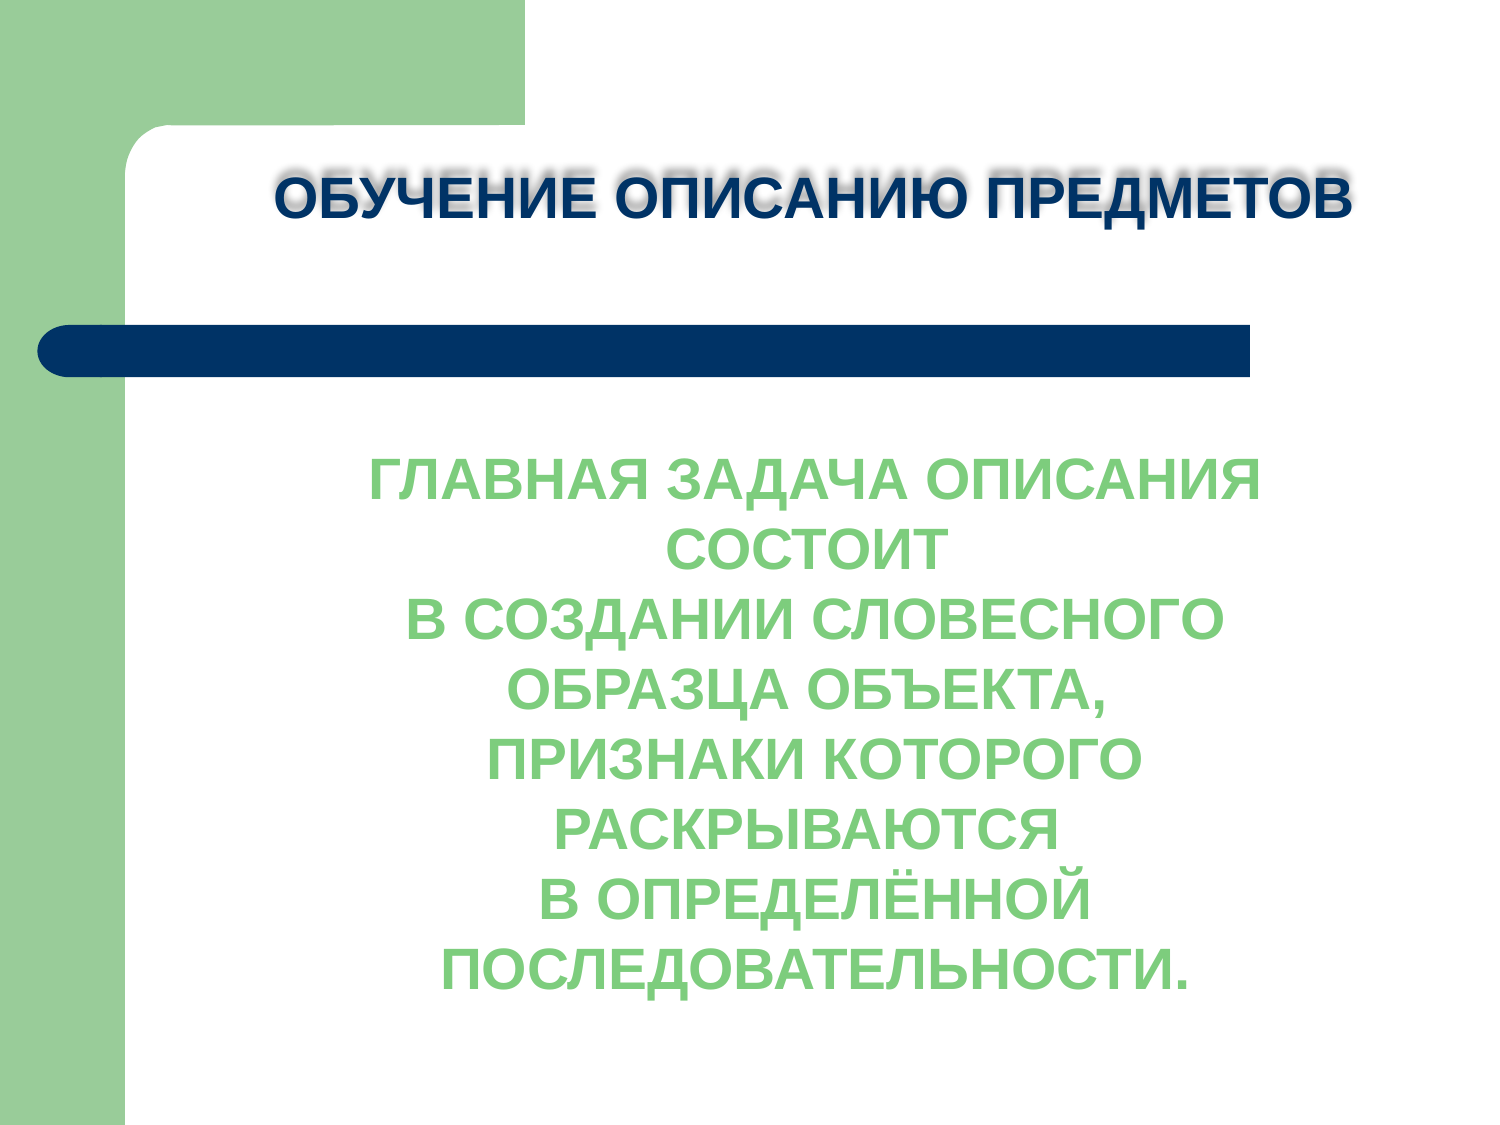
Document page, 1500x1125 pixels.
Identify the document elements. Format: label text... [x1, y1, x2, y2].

text_box ГЛАВНАЯ ЗАДАЧА ОПИСАНИЯ СОСТОИТ В СОЗДАНИИ СЛОВЕСНОГО ОБРАЗЦА ОБЪЕКТА, ПРИЗНАКИ КОТОРОГО РАСКРЫВАЮТСЯ В ОПРЕДЕЛЁННОЙ ПОСЛЕДОВАТЕЛЬНОСТИ. [289, 433, 1341, 1009]
text_box ОБУЧЕНИЕ ОПИСАНИЮ ПРЕДМЕТОВ [210, 152, 1418, 238]
